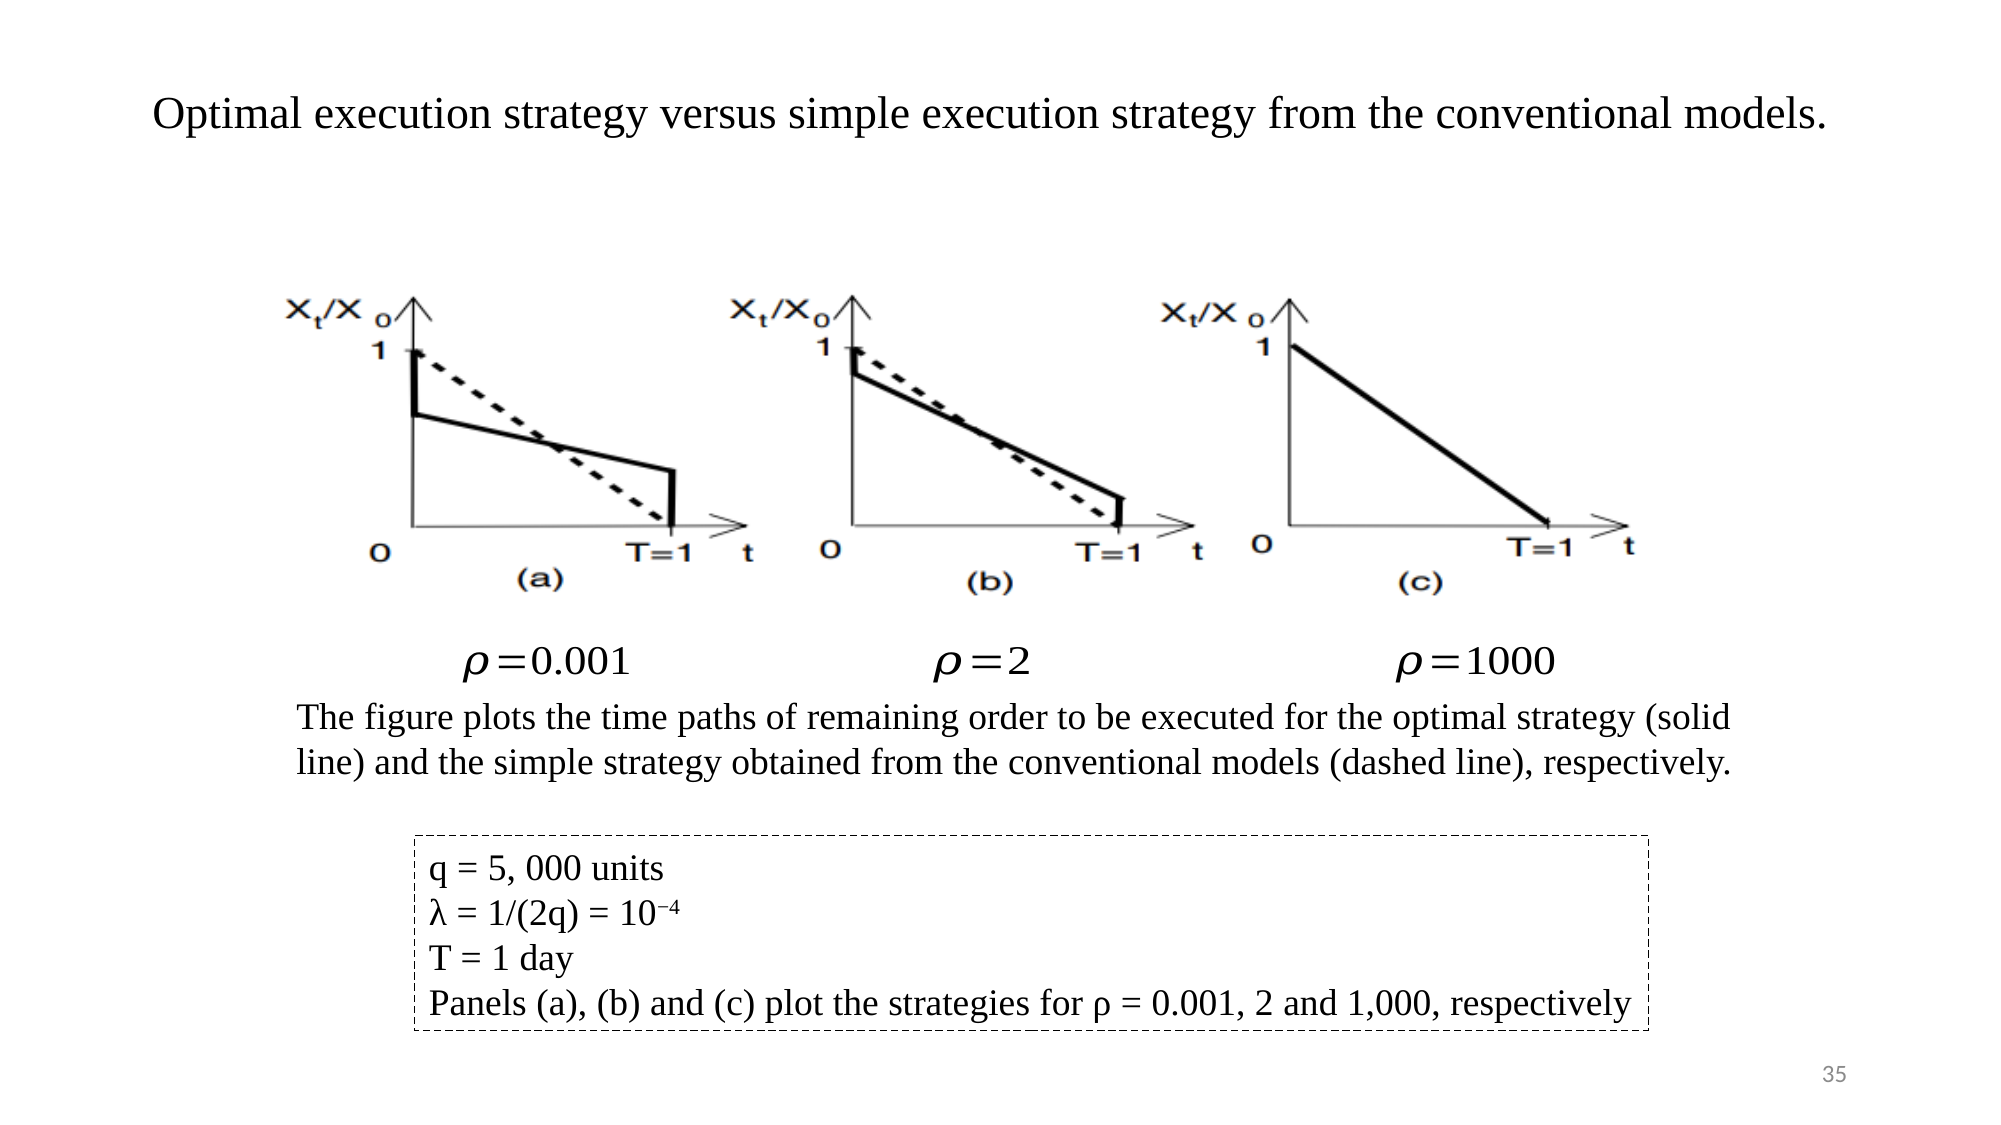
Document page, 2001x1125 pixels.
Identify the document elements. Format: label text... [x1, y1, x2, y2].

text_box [246, 205, 1725, 685]
text_box The figure plots the time paths of remaining order to be executed for the optimal strategy (solid line) and the simple strategy obtained from the conventional models (dashed line), respectively. [281, 684, 1782, 789]
slide_number 35 [1412, 1042, 1863, 1103]
title Optimal execution strategy versus simple execution strategy from the conventional models. [137, 59, 1863, 278]
text_box q = 5, 000 units λ = 1/(2q) = 10−4 T = 1 day Panels (a), (b) and (c) plot the strategies for ρ = 0.001, 2 and 1,000, respectively [414, 835, 1649, 1031]
